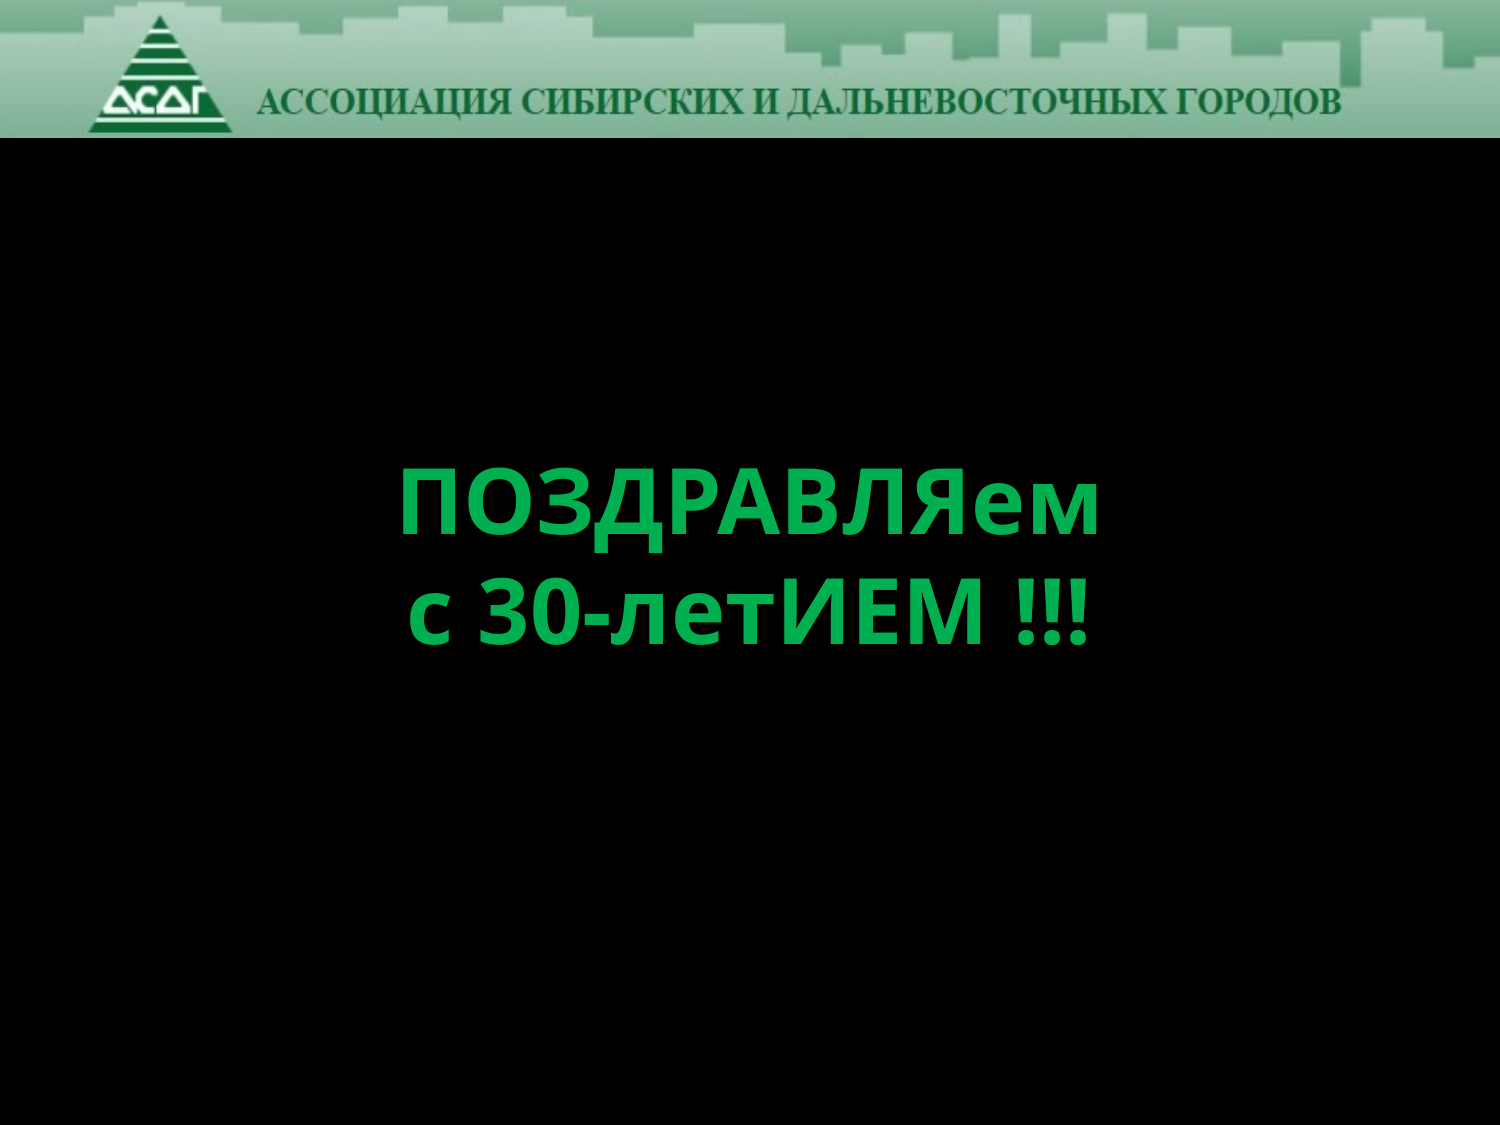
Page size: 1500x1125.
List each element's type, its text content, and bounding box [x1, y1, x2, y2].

picture [0, 0, 1500, 138]
title ПОЗДРАВЛЯем с 30-летИЕМ !!! [123, 432, 1399, 674]
